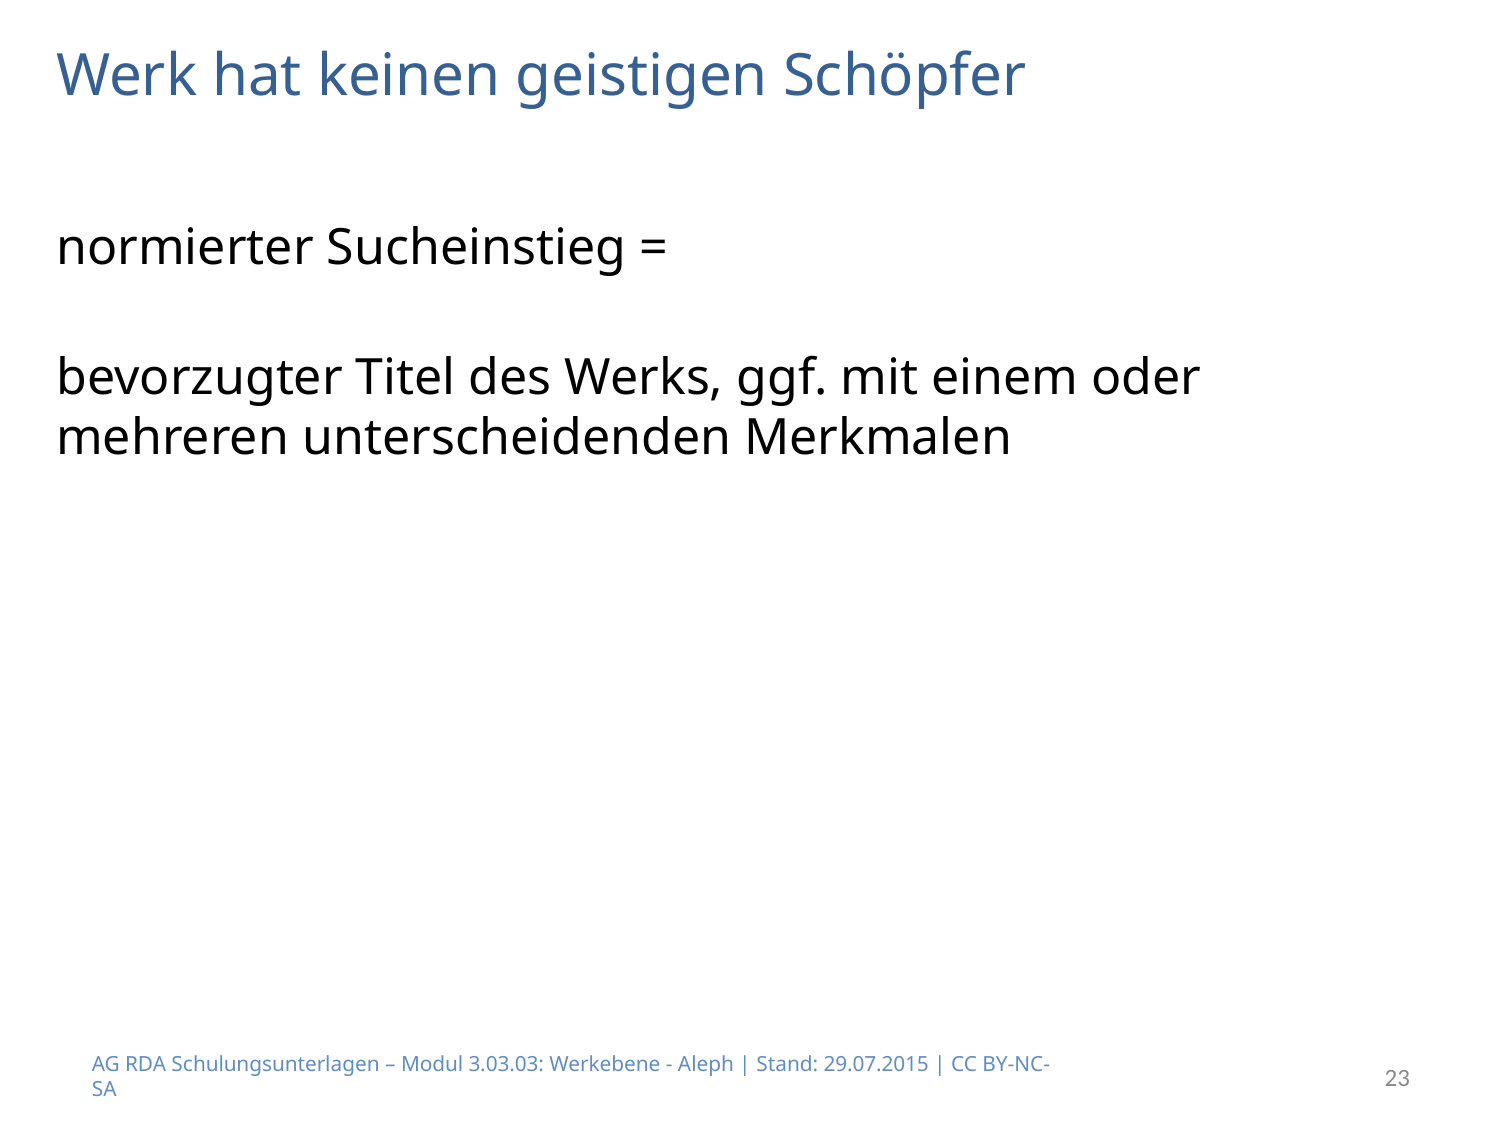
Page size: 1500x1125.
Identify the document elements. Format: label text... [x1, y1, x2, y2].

slide_number 23 [1187, 1046, 1425, 1106]
list normierter Sucheinstieg = bevorzugter Titel des Werks, ggf. mit einem oder mehreren unterscheidenden Merkmalen [41, 137, 1459, 1035]
title Werk hat keinen geistigen Schöpfer [41, 30, 1459, 114]
footer AG RDA Schulungsunterlagen – Modul 3.03.03: Werkebene - Aleph | Stand: 29.07.2015 | CC BY-NC-SA [76, 1046, 1081, 1106]
